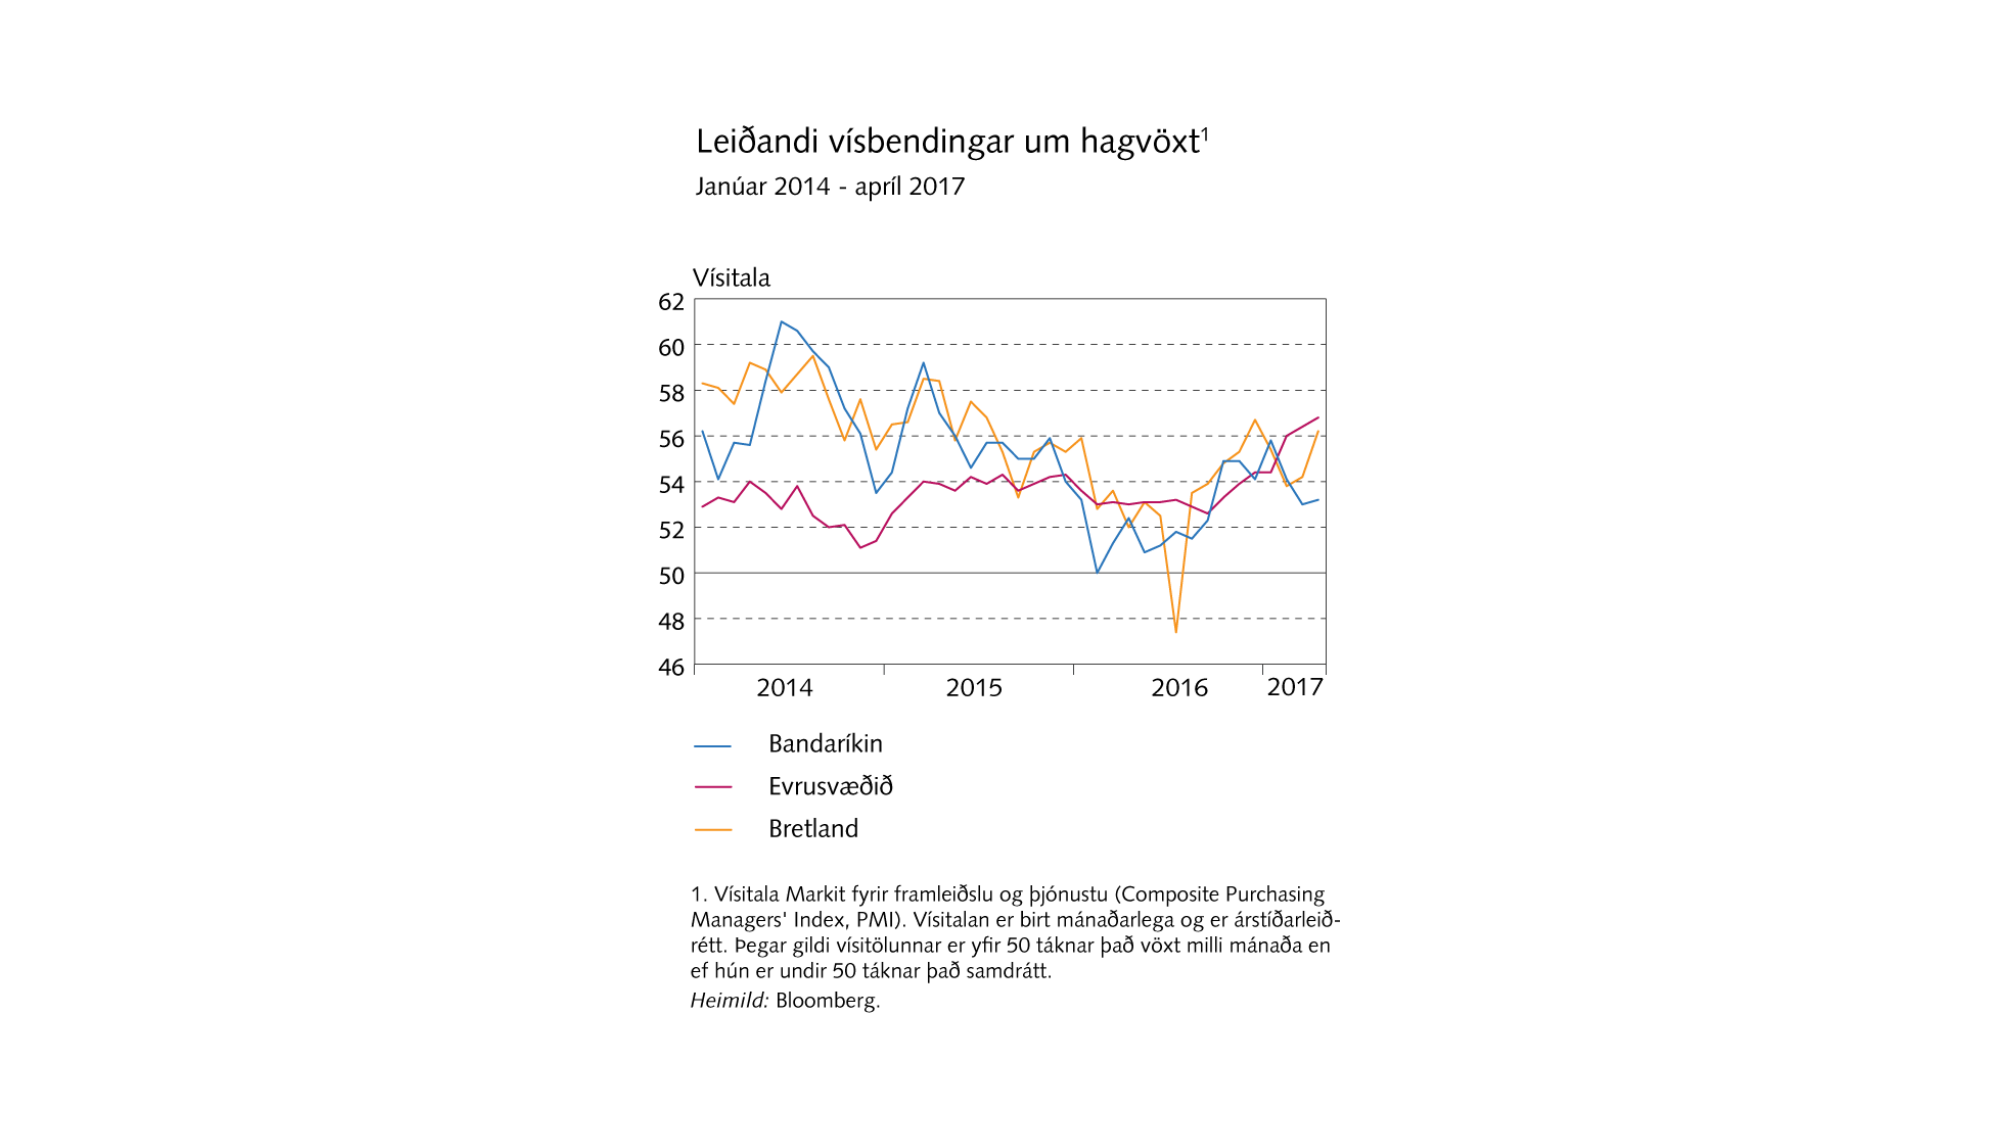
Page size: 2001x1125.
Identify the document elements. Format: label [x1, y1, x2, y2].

picture [658, 112, 1342, 1013]
